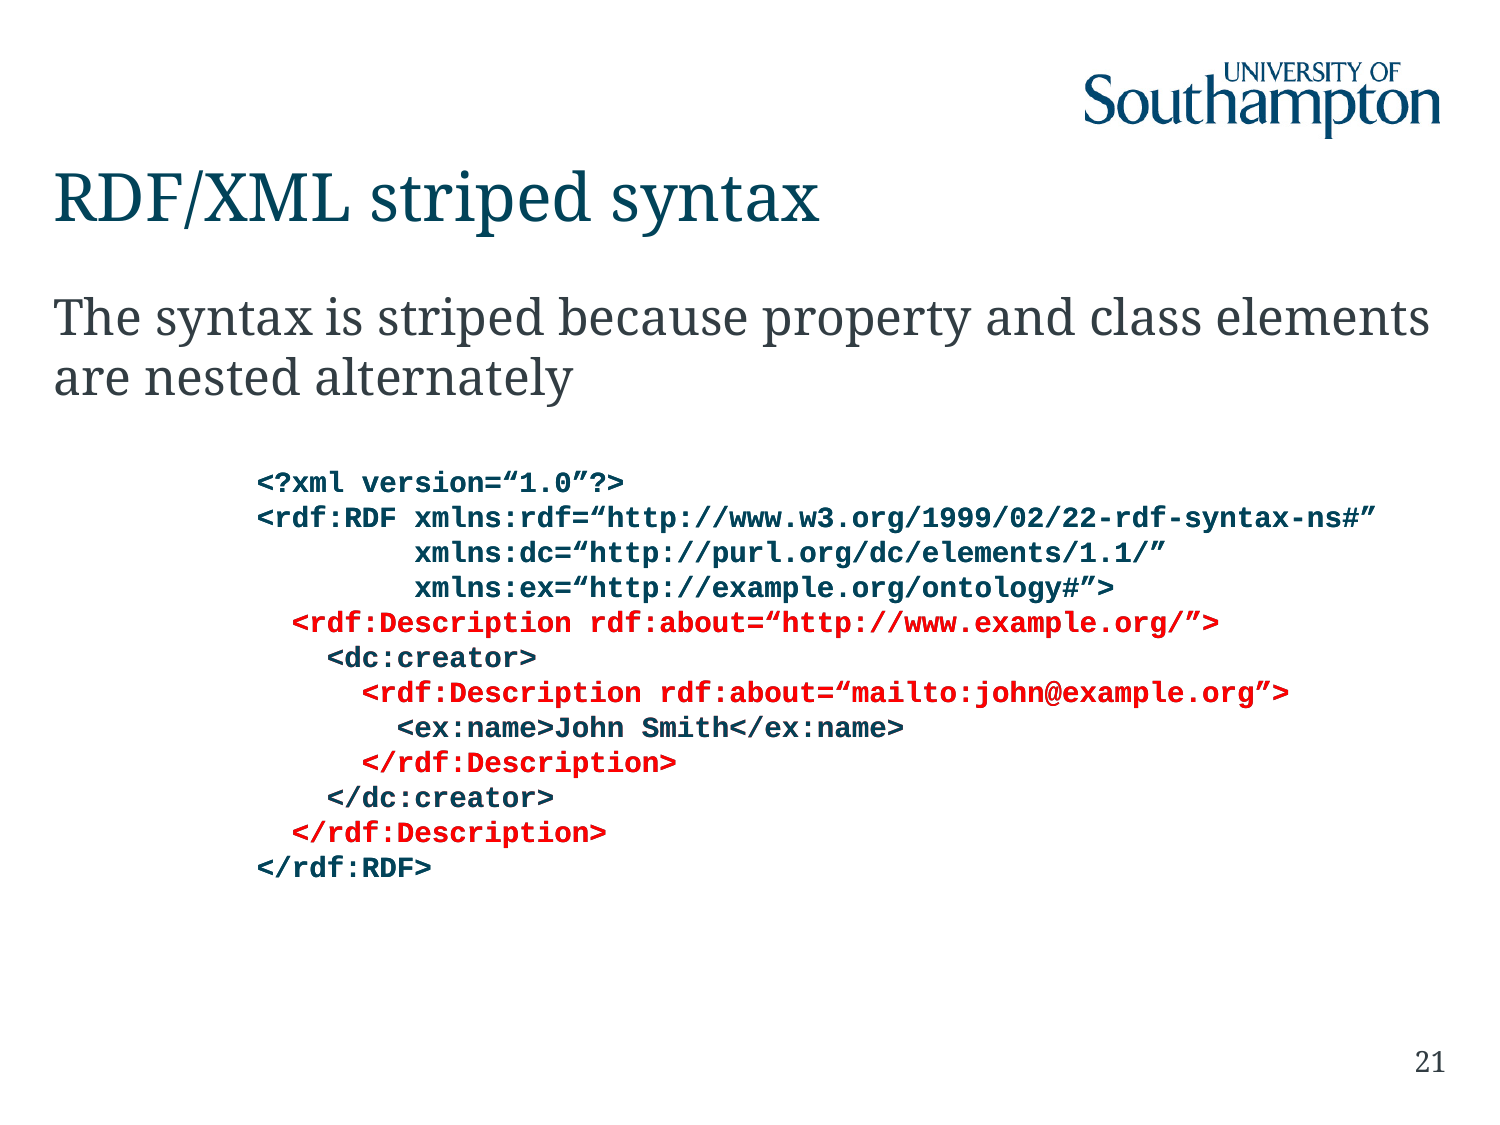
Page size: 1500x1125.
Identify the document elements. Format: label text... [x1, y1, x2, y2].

picture [1085, 62, 1440, 139]
slide_number 21 [1159, 1035, 1448, 1088]
list The syntax is striped because property and class elements are nested alternately [52, 277, 1448, 1011]
text_box <?xml version=“1.0”?> <rdf:RDF xmlns:rdf=“http://www.w3.org/1999/02/22-rdf-syntax-ns#” xmlns:dc=“http://purl.org/dc/elements/1.1/” xmlns:ex=“http://example.org/ontology#”> <rdf:Description rdf:about=“http://www.example.org/”> <dc:creator> <rdf:Description rdf:about=“mailto:john@example.org”> <ex:name>John Smith</ex:name> </rdf:Description> </dc:creator> </rdf:Description> </rdf:RDF> [242, 456, 1412, 891]
title RDF/XML striped syntax [52, 147, 1448, 255]
